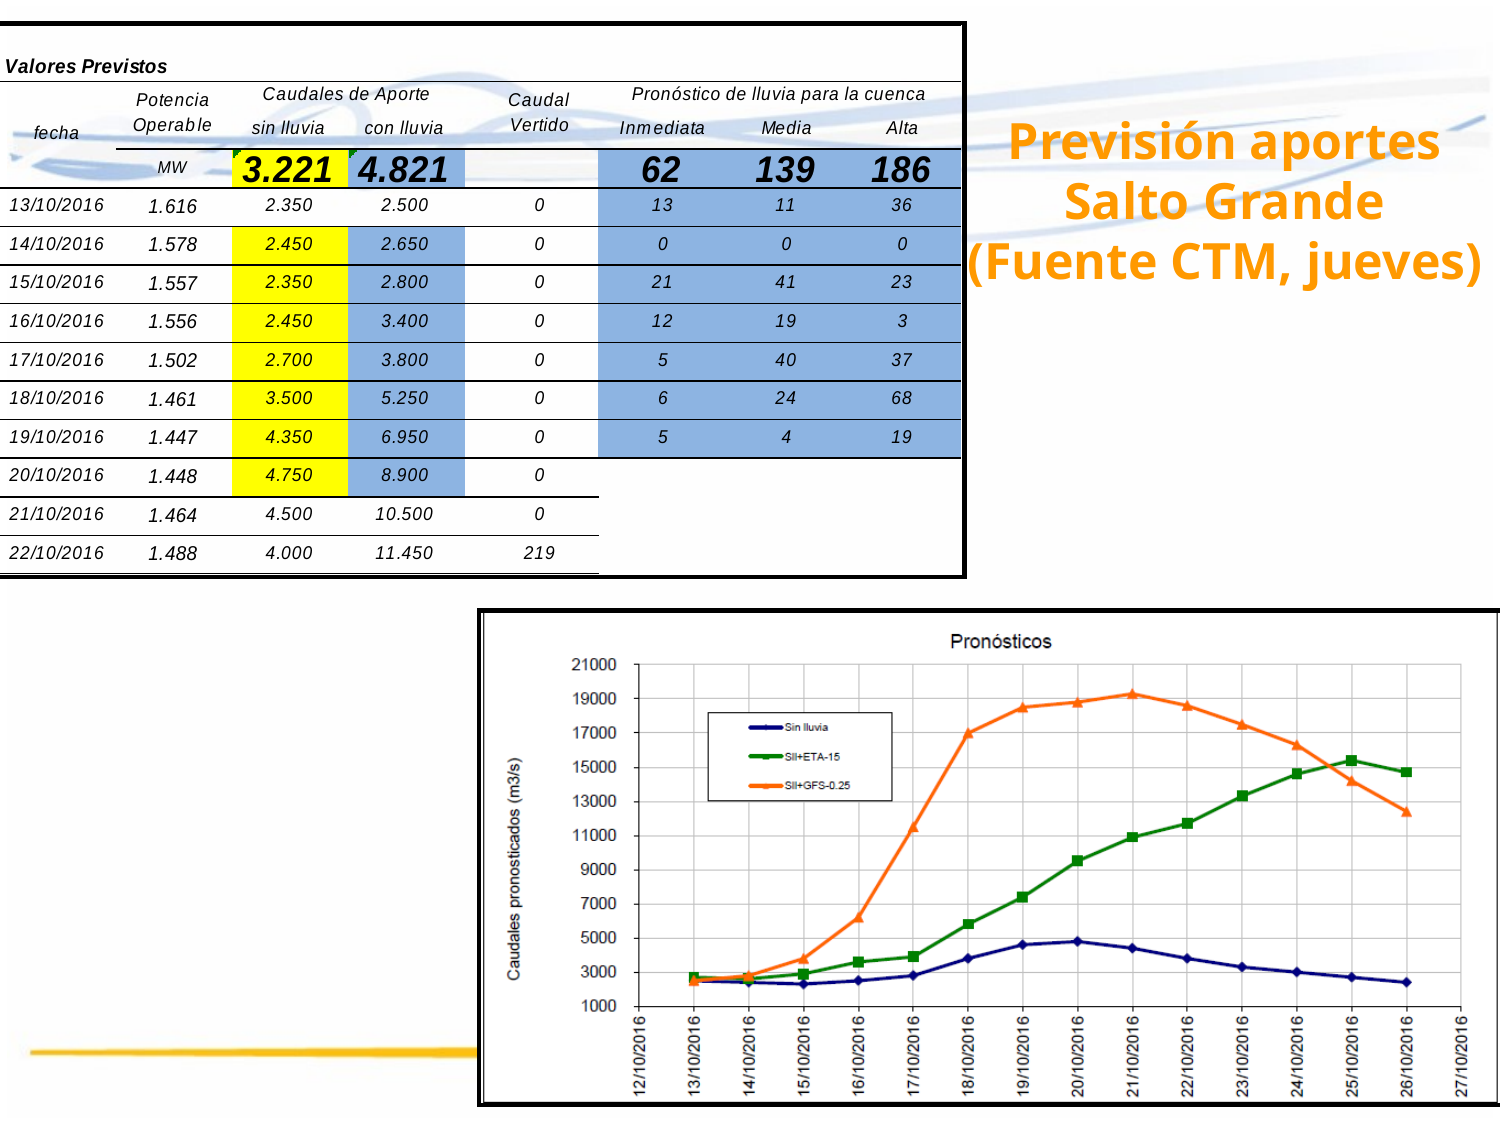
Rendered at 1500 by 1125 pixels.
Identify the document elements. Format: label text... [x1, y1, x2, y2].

picture [0, 24, 963, 576]
title Previsión aportes Salto Grande (Fuente CTM, jueves) [967, 99, 1500, 301]
picture [7, 6, 1493, 99]
picture [480, 612, 1500, 1104]
picture [7, 301, 1493, 1118]
